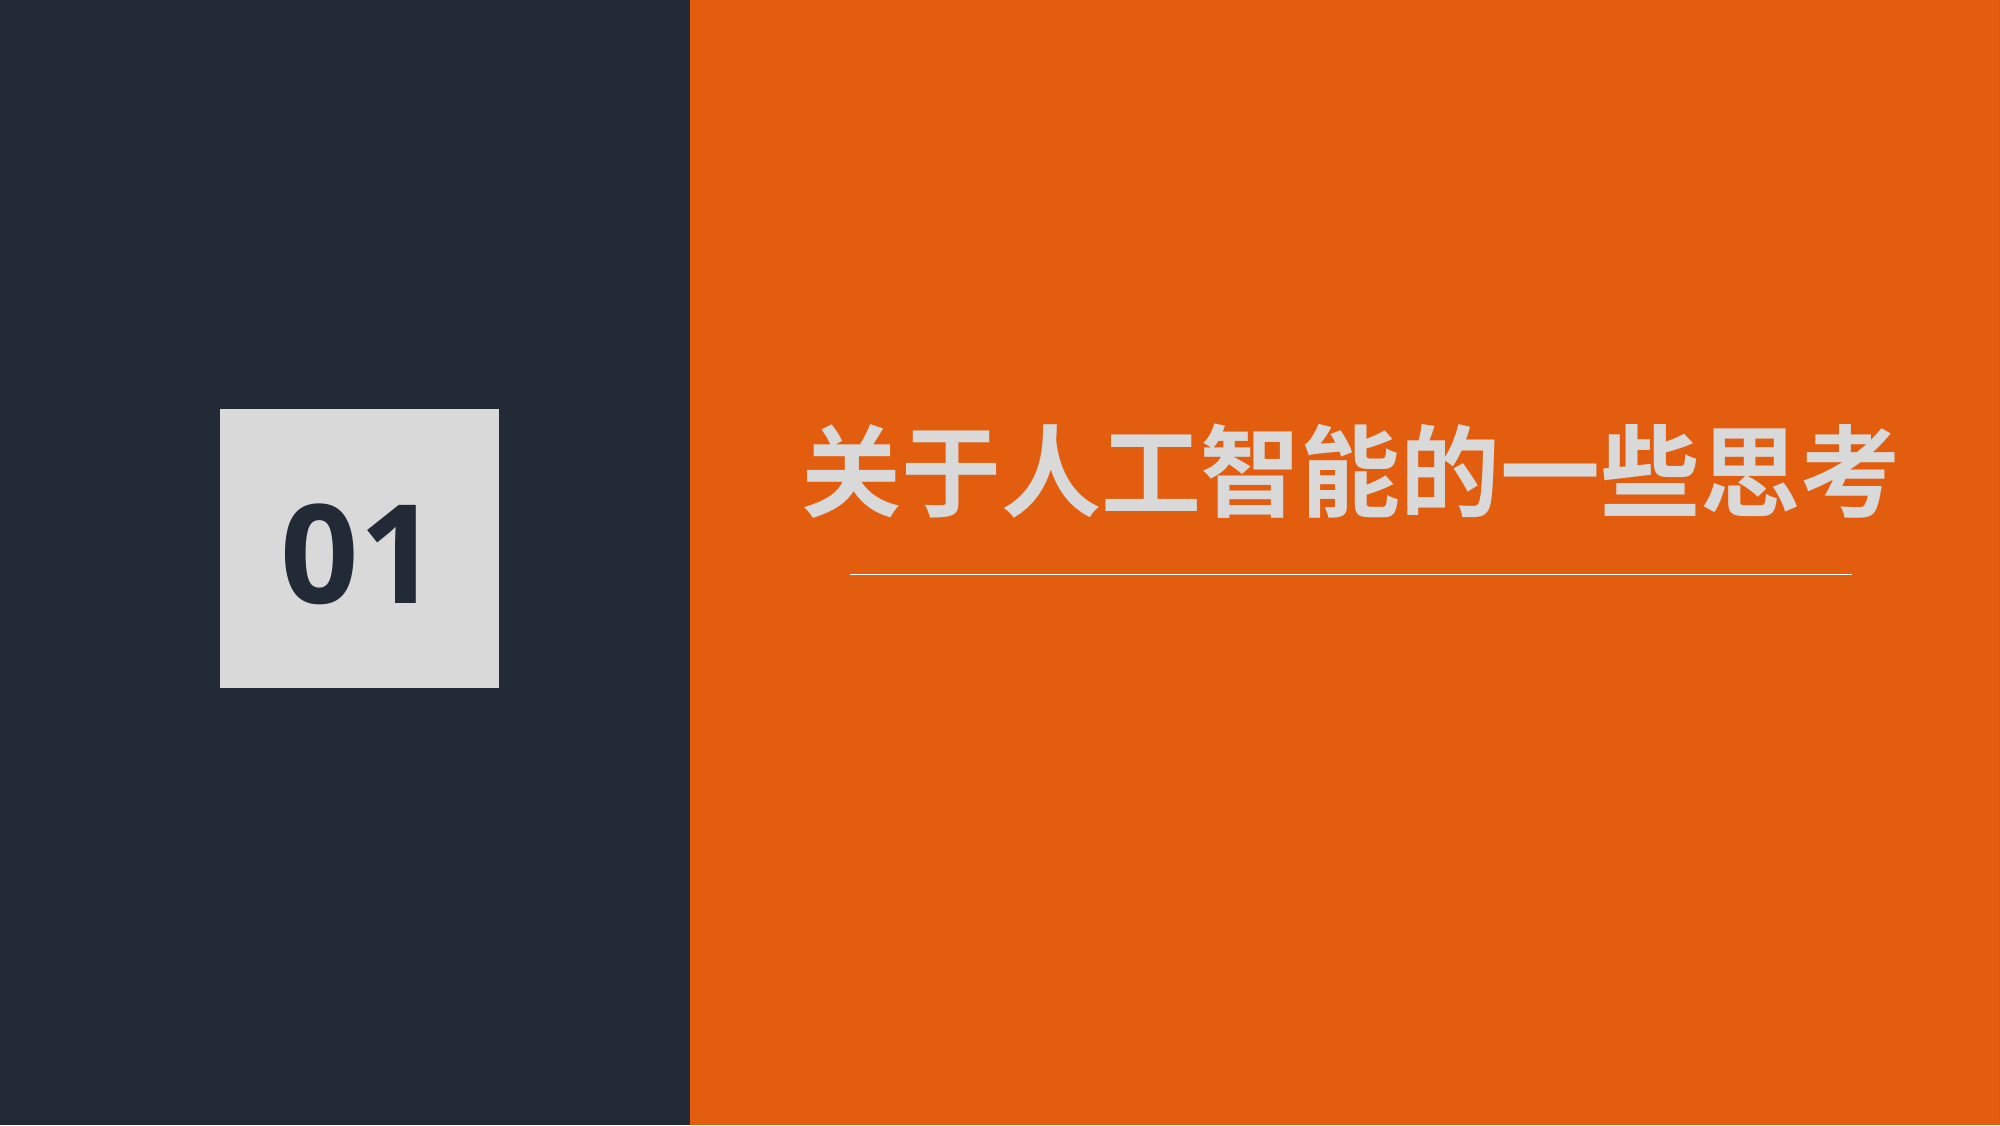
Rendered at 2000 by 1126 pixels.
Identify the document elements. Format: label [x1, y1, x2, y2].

text_box [691, 0, 2000, 1126]
text_box [226, 401, 1917, 682]
text_box [0, 0, 691, 1126]
